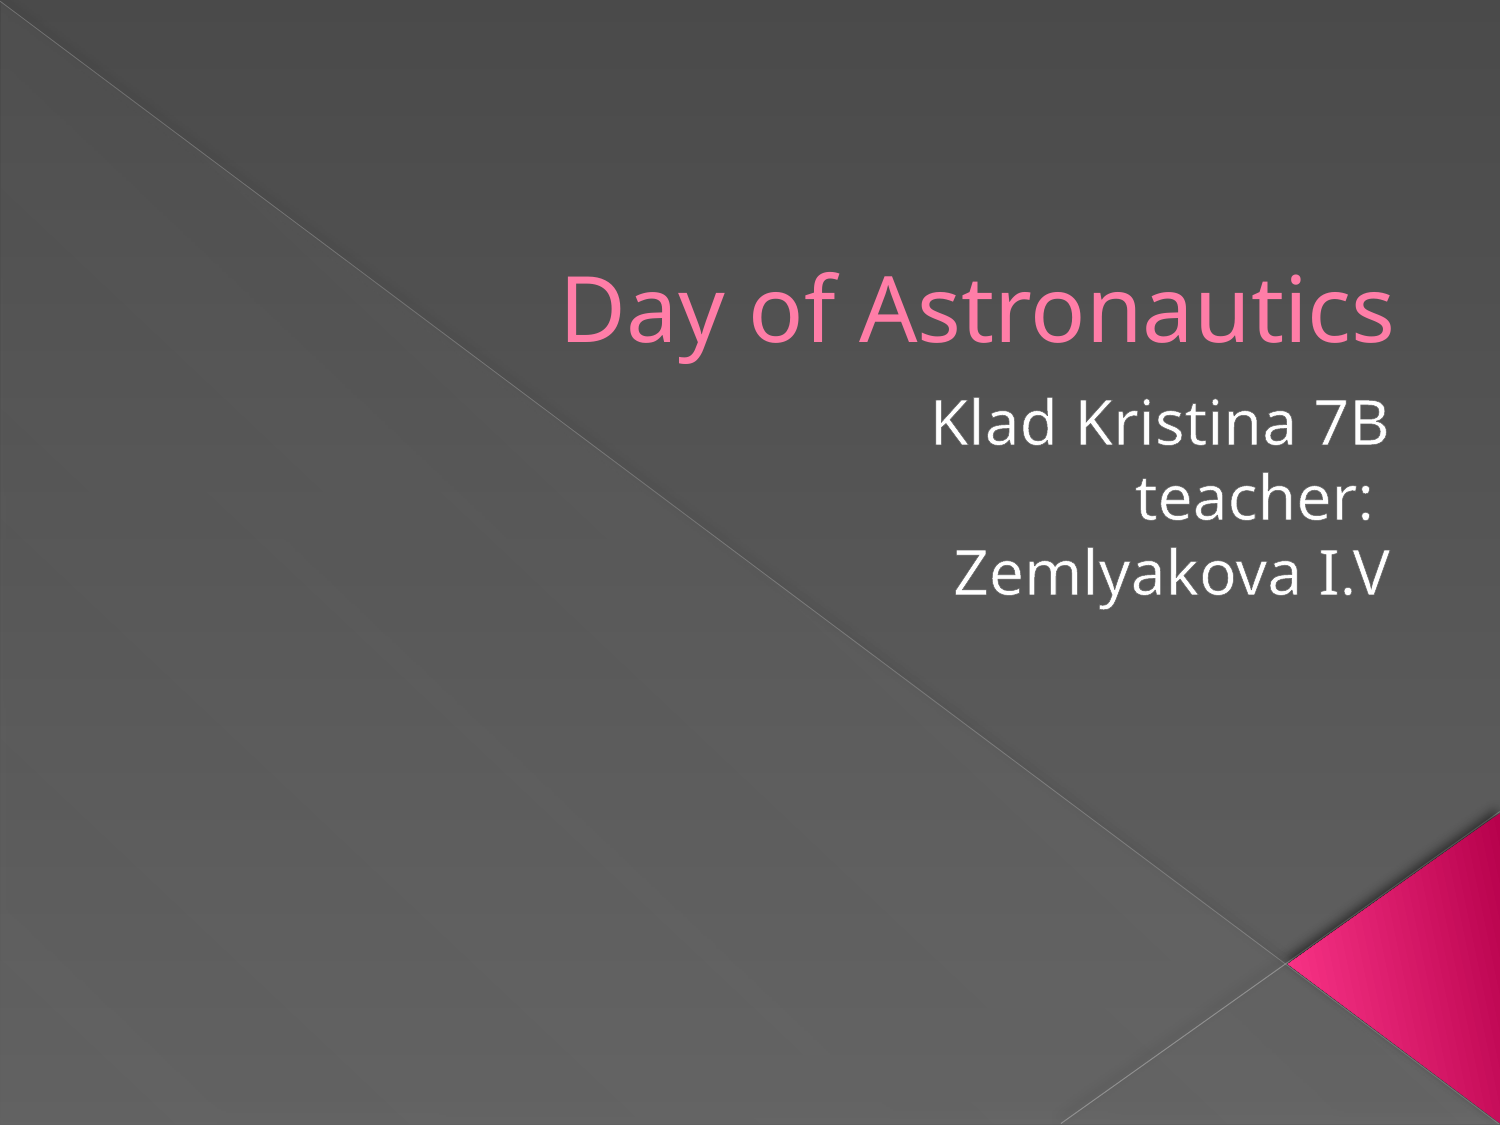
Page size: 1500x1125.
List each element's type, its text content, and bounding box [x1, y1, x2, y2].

title Day of Astronautics [88, 127, 1412, 369]
subtitle Klad Kristina 7B teacher: Zemlyakova I.V [88, 375, 1412, 657]
